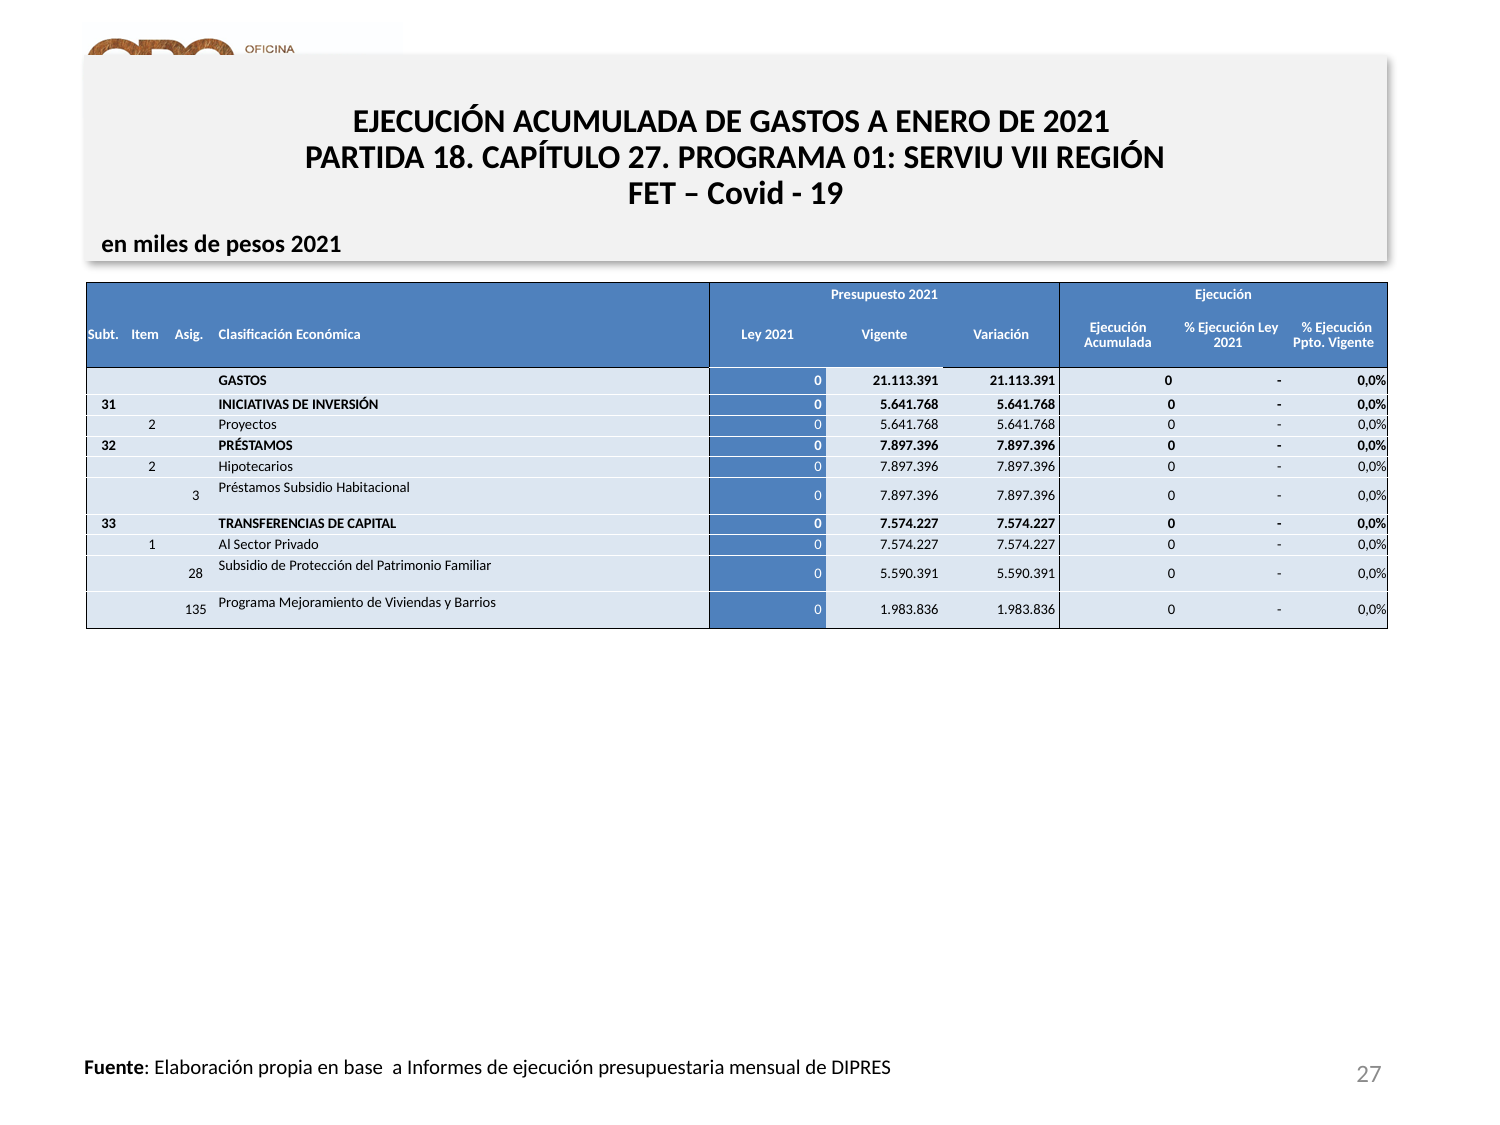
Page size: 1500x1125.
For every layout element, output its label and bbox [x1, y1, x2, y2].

table_cell [1060, 368, 1387, 394]
table_header [710, 283, 1059, 304]
table_cell [87, 509, 709, 529]
table_cell [710, 478, 1059, 508]
table_cell [1060, 530, 1387, 550]
table_cell [1060, 457, 1387, 477]
table_cell [87, 582, 709, 612]
table_cell [87, 478, 709, 508]
table_cell [87, 457, 709, 477]
table_cell [1060, 509, 1387, 529]
table_cell [1060, 304, 1387, 367]
table_cell [1060, 437, 1387, 456]
table_cell [1060, 416, 1387, 436]
table_cell [87, 304, 709, 367]
table_cell [87, 395, 709, 415]
table_cell [710, 437, 1059, 456]
title [85, 56, 1387, 261]
table_cell [710, 551, 1059, 581]
table_cell [710, 304, 1059, 367]
table_cell [1060, 478, 1387, 508]
table_header [87, 283, 709, 304]
table_cell [710, 457, 1059, 477]
table_cell [87, 416, 709, 436]
table_cell [1060, 551, 1387, 581]
table_cell [710, 395, 1059, 415]
table_cell [1060, 395, 1387, 415]
table_cell [710, 416, 1059, 436]
table_cell [710, 530, 1059, 550]
table_cell [87, 530, 709, 550]
table_cell [1060, 582, 1387, 612]
slide_number [1059, 1042, 1397, 1103]
table_header [1060, 283, 1387, 304]
table_cell [87, 551, 709, 581]
text_box [86, 219, 1397, 283]
table_cell [710, 368, 1059, 394]
picture [82, 22, 403, 118]
table_cell [87, 368, 709, 394]
table_cell [710, 509, 1059, 529]
table_cell [87, 437, 709, 456]
table_cell [710, 582, 1059, 612]
